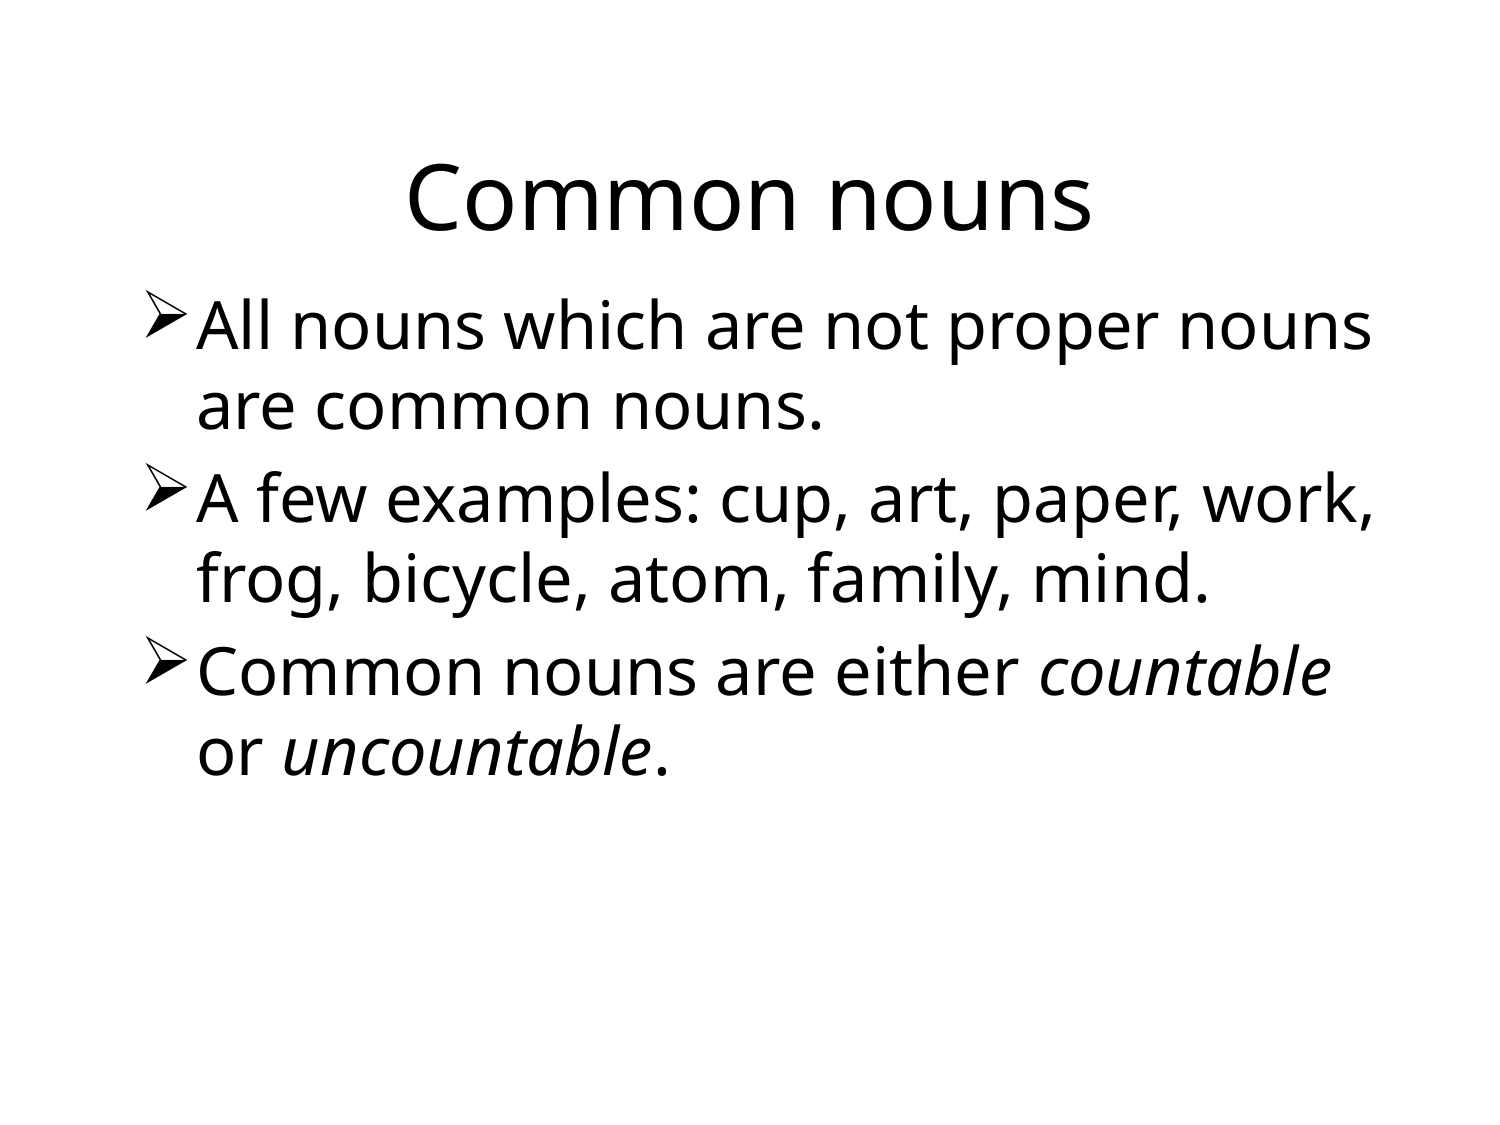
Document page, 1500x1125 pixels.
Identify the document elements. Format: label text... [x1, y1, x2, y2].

title Common nouns [112, 99, 1388, 288]
list All nouns which are not proper nouns are common nouns. A few examples: cup, art, paper, work, frog, bicycle, atom, family, mind. Common nouns are either countable or uncountable. [125, 275, 1400, 950]
